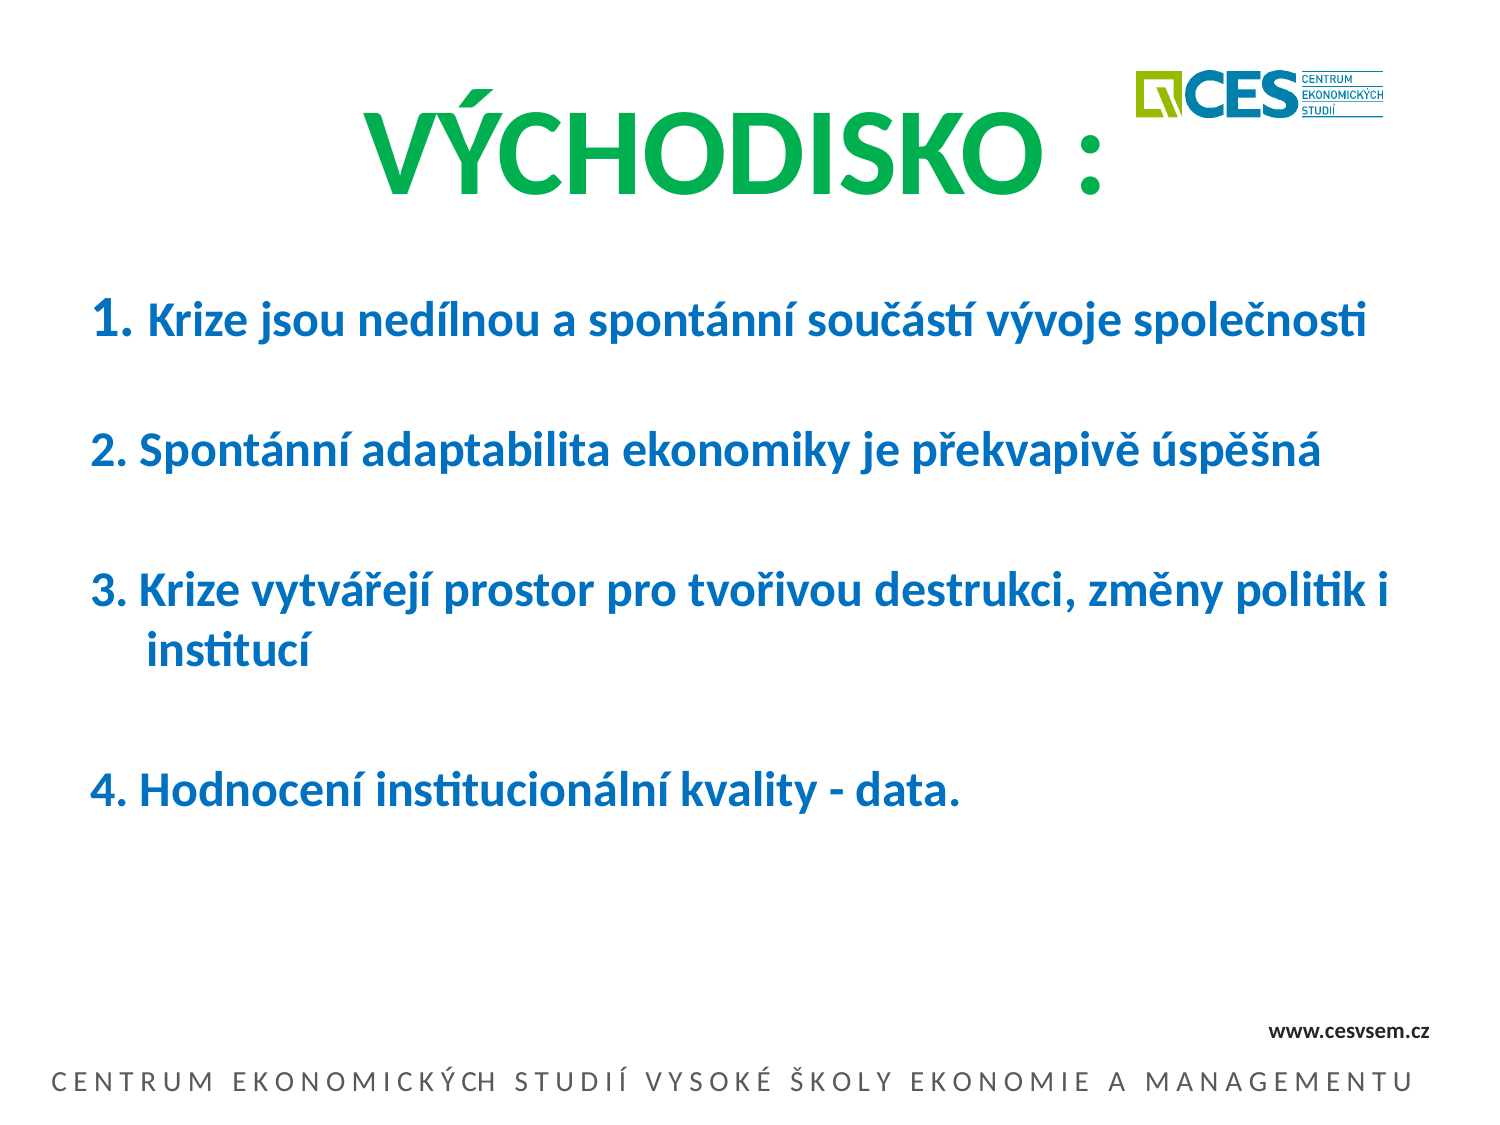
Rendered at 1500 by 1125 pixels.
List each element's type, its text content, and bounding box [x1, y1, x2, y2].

picture [1136, 70, 1202, 118]
picture [1196, 70, 1226, 118]
list 1. Krize jsou nedílnou a spontánní součástí vývoje společnosti 2. Spontánní adaptabilita ekonomiky je překvapivě úspěšná 3. Krize vytvářejí prostor pro tvořivou destrukci, změny politik i institucí 4. Hodnocení institucionální kvality - data. [75, 199, 1425, 1005]
text_box www.cesvsem.cz [1253, 1007, 1465, 1051]
title VÝCHODISKO : [75, 45, 1425, 199]
text_box C E N T R U M E K O N O M I C K Ý CH S T U D I Í V Y S O K É Š K O L Y E K O N O M I E A M A N A G E M E N T U [0, 1055, 1500, 1105]
picture [1239, 70, 1285, 118]
picture [1275, 70, 1383, 118]
